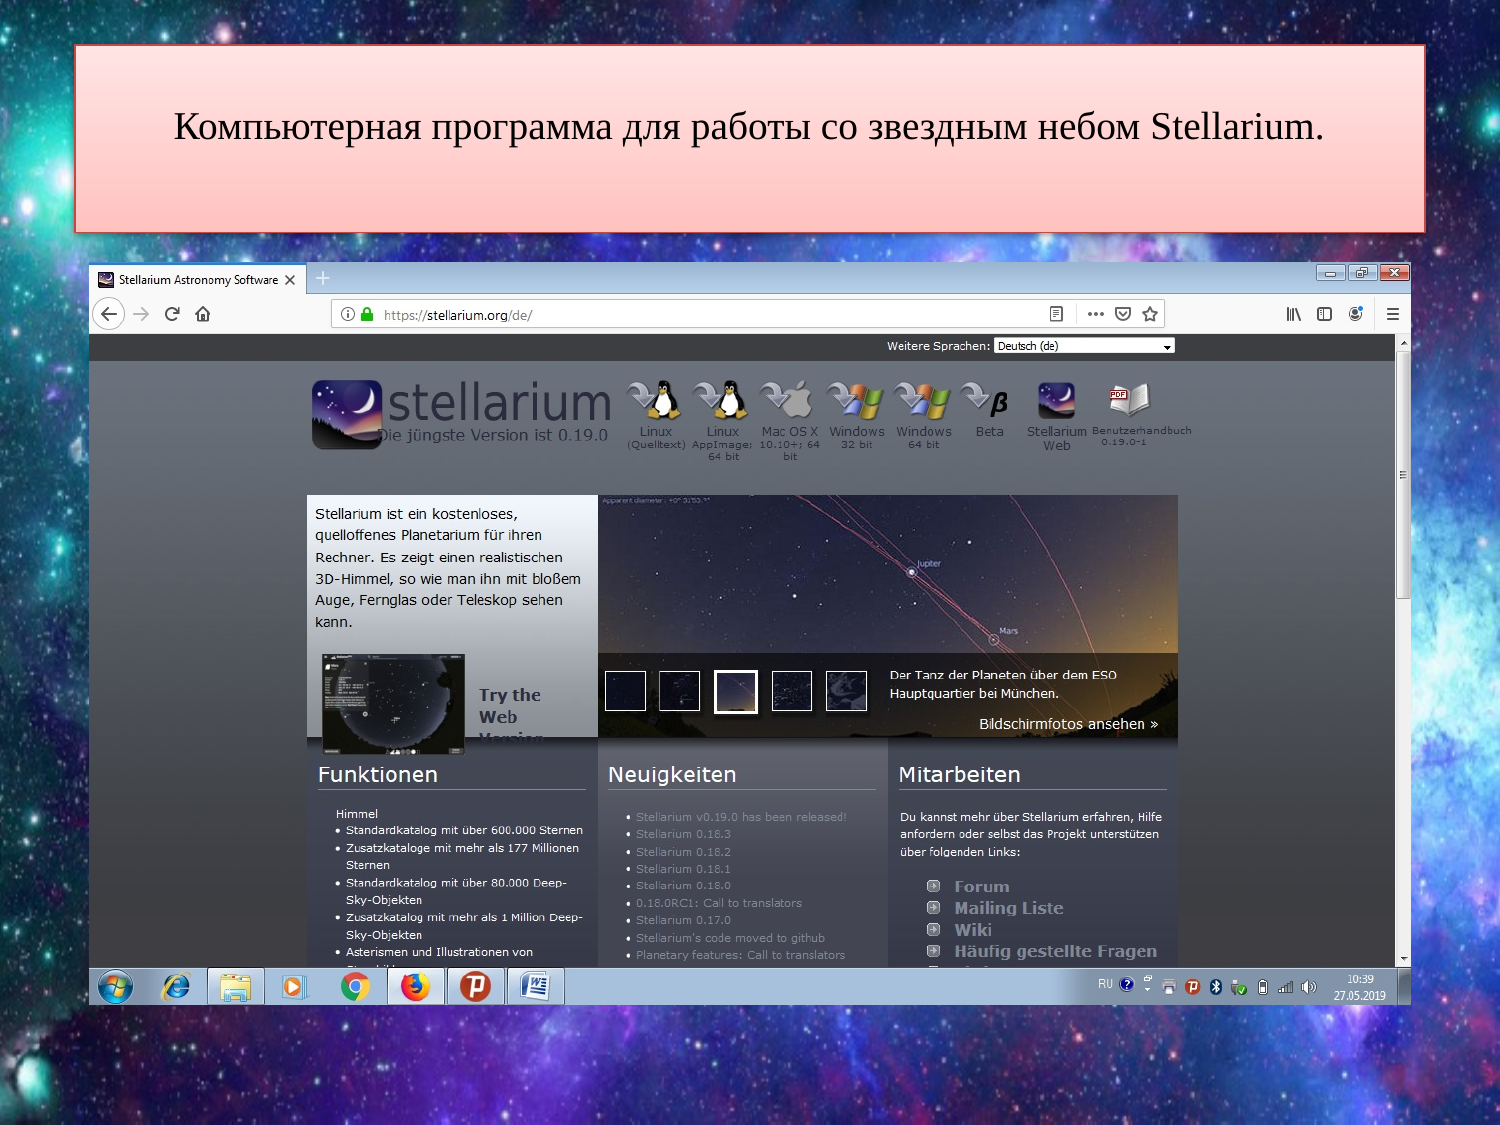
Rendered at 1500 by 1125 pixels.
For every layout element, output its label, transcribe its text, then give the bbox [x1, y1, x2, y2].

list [89, 262, 1411, 1006]
title Компьютерная программа для работы со звездным небом Stellarium. [74, 44, 1426, 233]
picture [0, 0, 1500, 1125]
